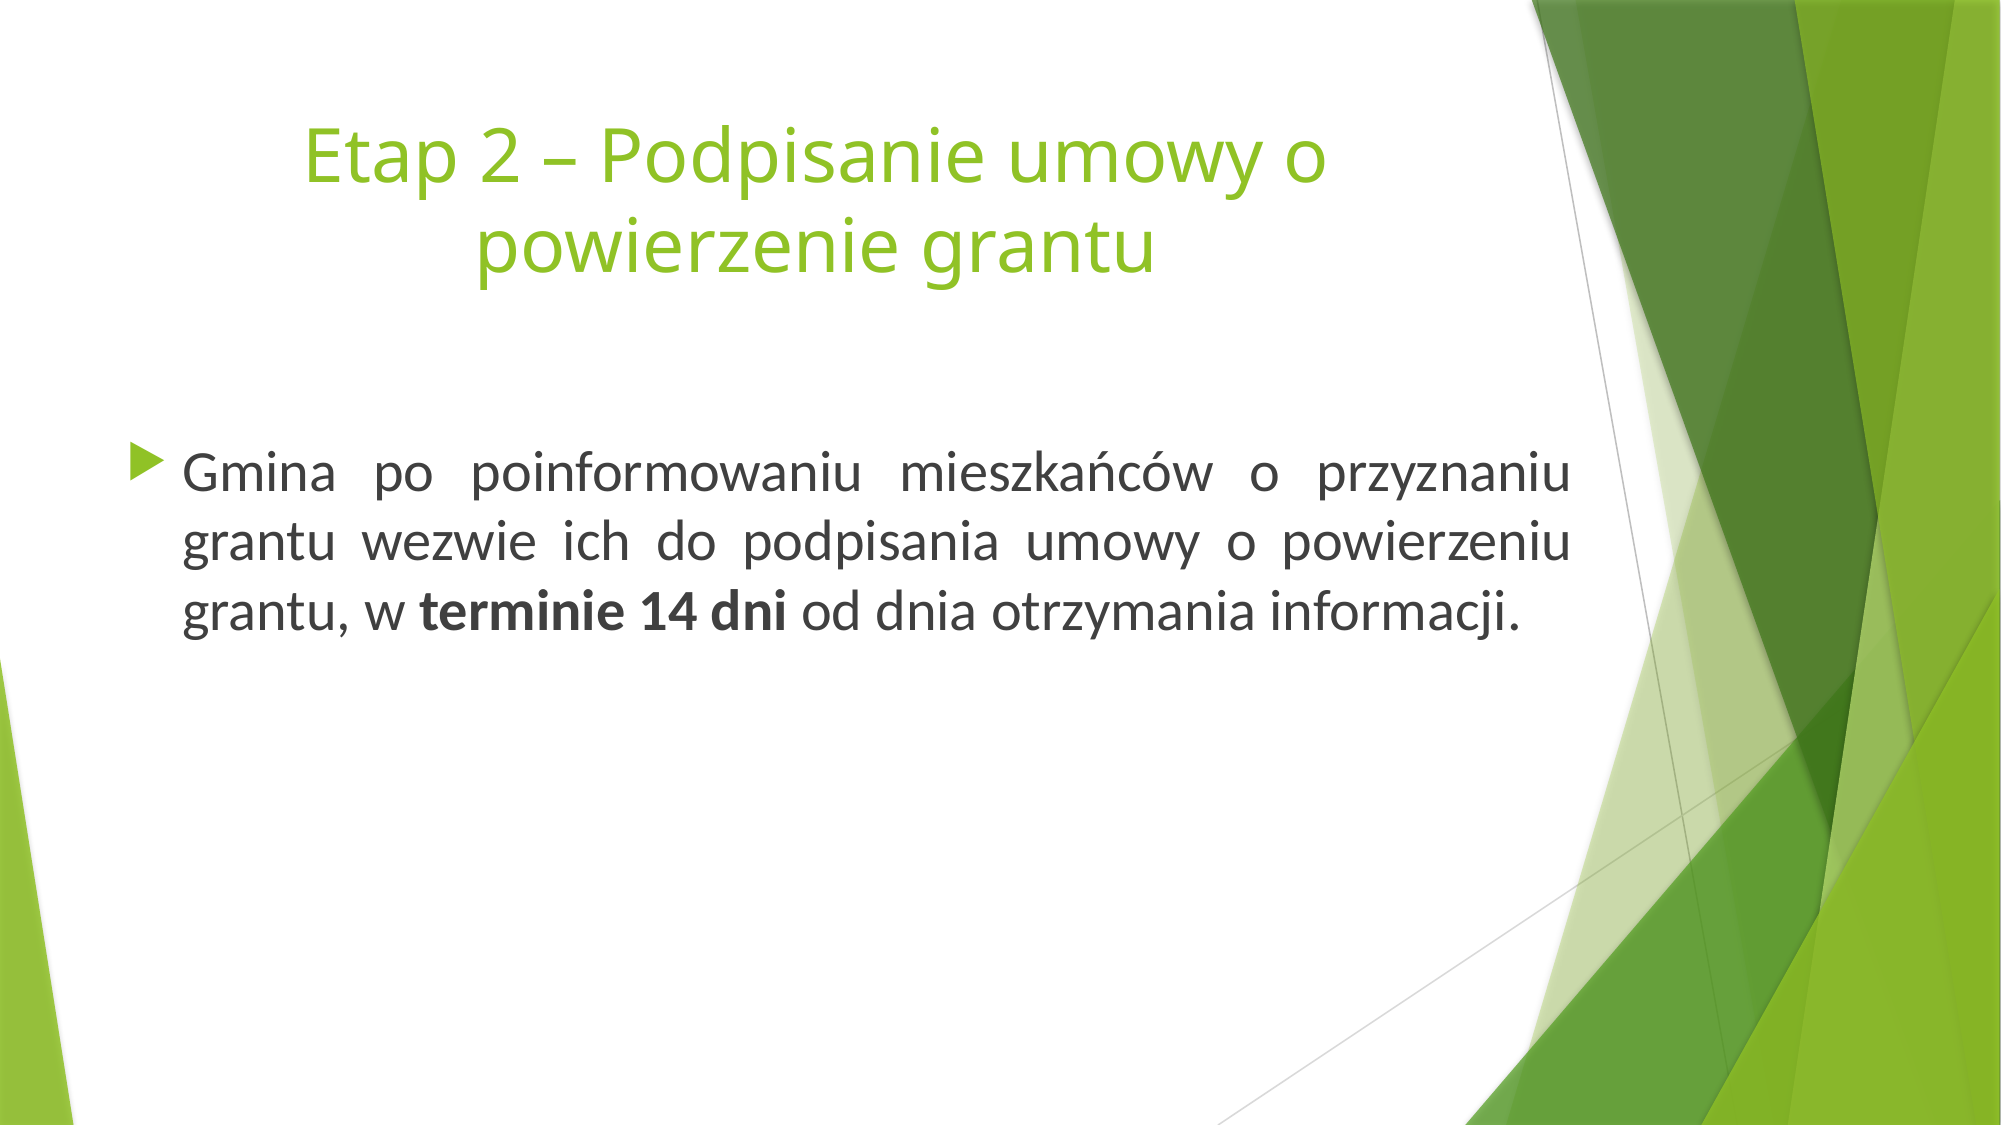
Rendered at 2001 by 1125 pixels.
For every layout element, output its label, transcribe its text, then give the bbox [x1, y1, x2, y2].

list Gmina po poinformowaniu mieszkańców o przyznaniu grantu wezwie ich do podpisania umowy o powierzeniu grantu, w terminie 14 dni od dnia otrzymania informacji. [111, 334, 1588, 1064]
title Etap 2 – Podpisanie umowy o powierzenie grantu [111, 99, 1522, 317]
